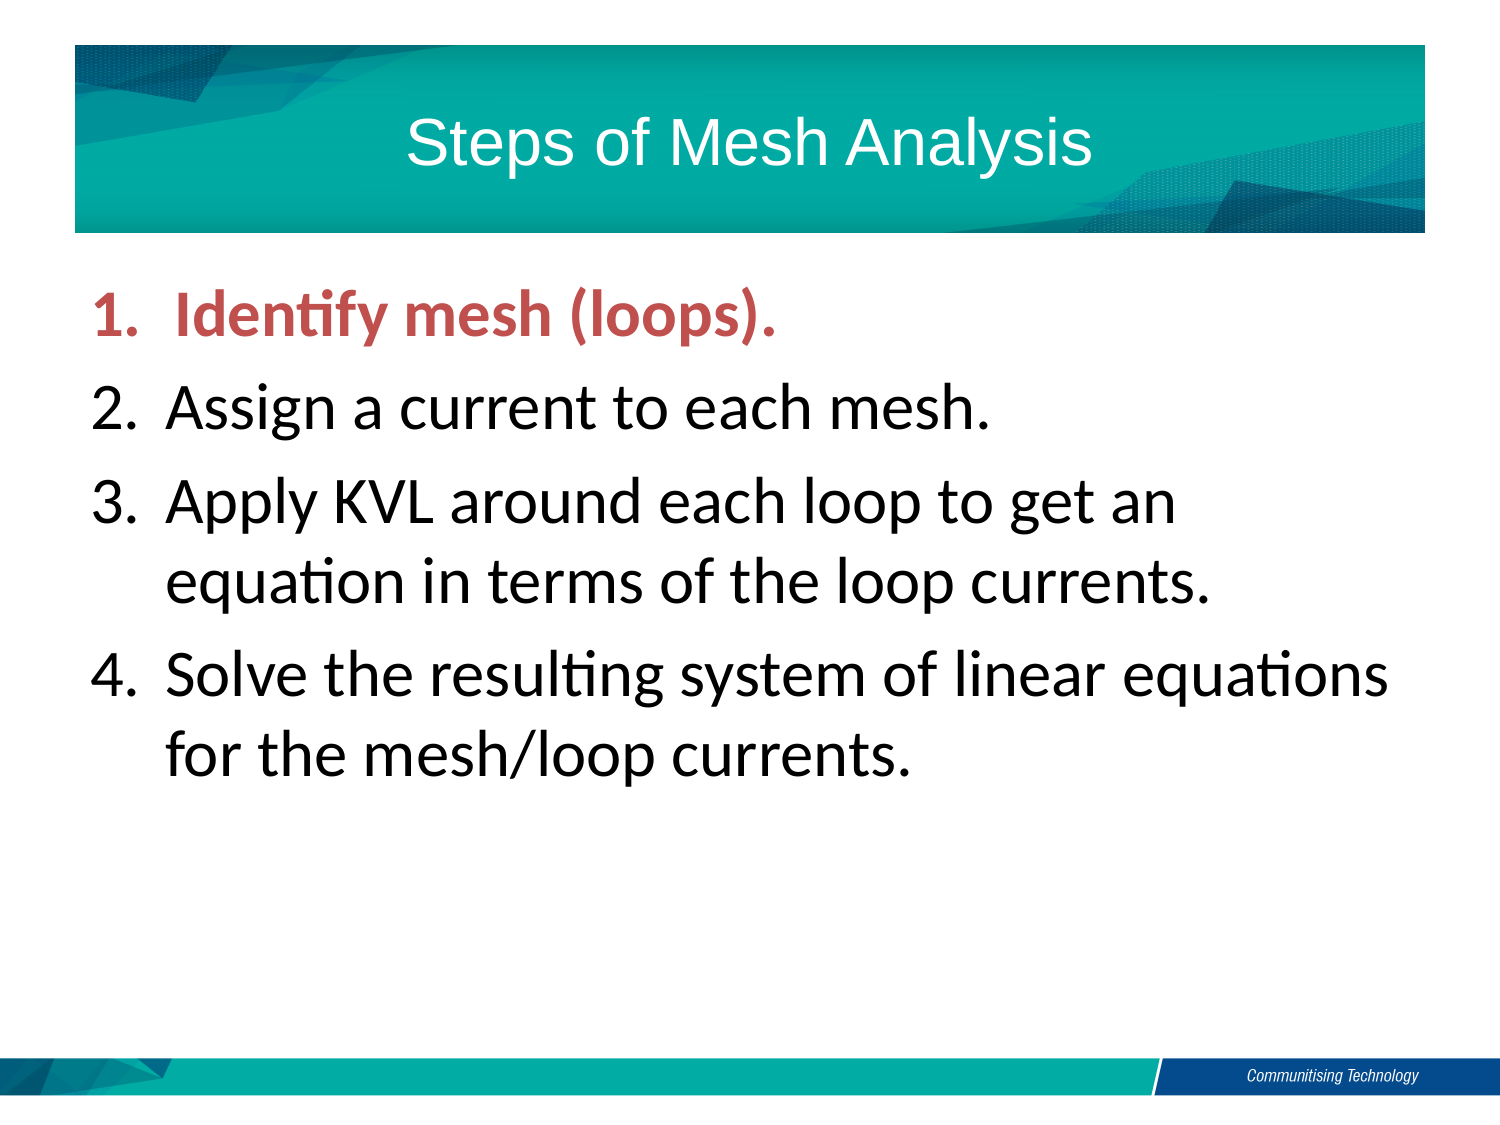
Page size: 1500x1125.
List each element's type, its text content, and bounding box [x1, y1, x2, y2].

picture [0, 0, 1500, 1125]
list Identify mesh (loops). 2. Assign a current to each mesh. 3. Apply KVL around each loop to get an equation in terms of the loop currents. 4. Solve the resulting system of linear equations for the mesh/loop currents. [75, 262, 1425, 1005]
title Steps of Mesh Analysis [75, 45, 1425, 233]
